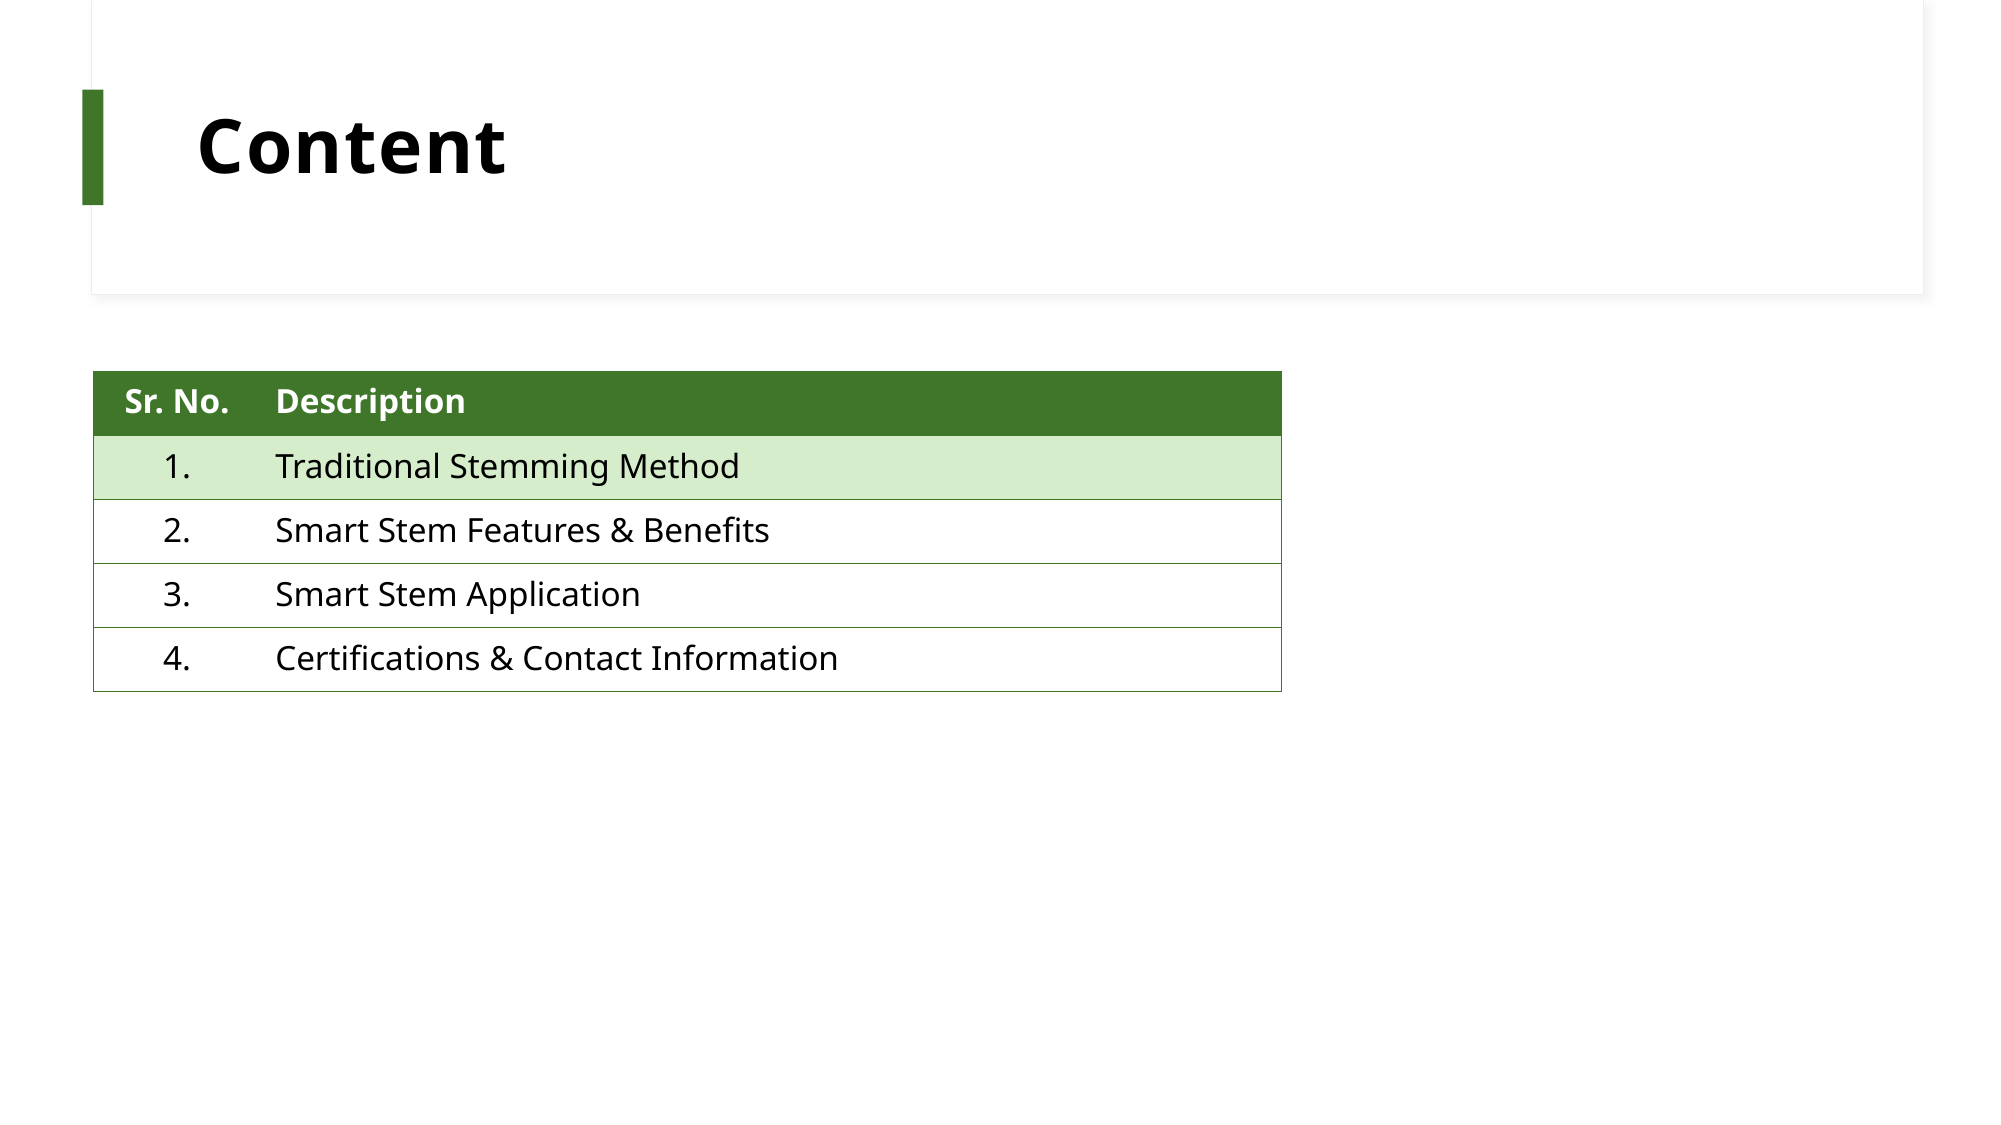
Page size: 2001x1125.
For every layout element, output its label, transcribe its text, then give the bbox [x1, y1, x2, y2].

table_cell 4. [94, 628, 260, 691]
table_cell Smart Stem Application [260, 564, 1281, 627]
table_cell 1. [94, 436, 260, 499]
table_cell Smart Stem Features & Benefits [260, 500, 1281, 563]
table_cell Certifications & Contact Information [260, 628, 1281, 691]
table_cell 3. [94, 564, 260, 627]
table_cell 2. [94, 500, 260, 563]
title Content [178, 51, 1847, 245]
table_header Sr. No. [94, 372, 260, 435]
table_header Description [260, 372, 1281, 435]
table_cell Traditional Stemming Method [260, 436, 1281, 499]
